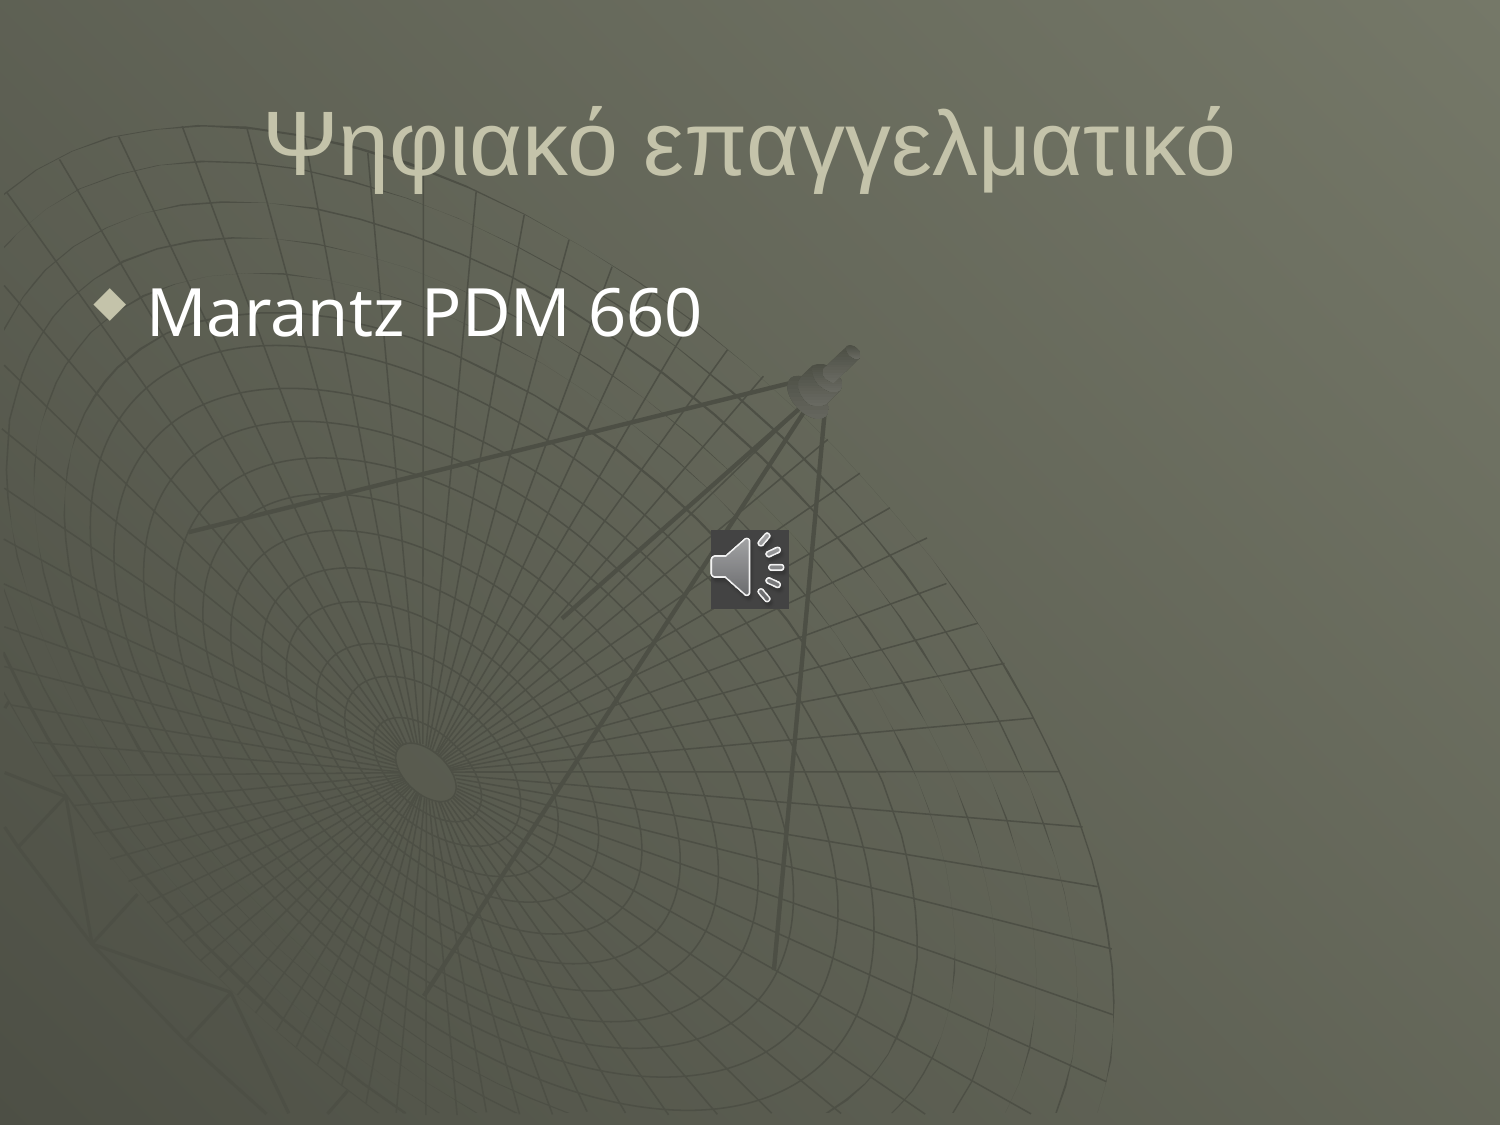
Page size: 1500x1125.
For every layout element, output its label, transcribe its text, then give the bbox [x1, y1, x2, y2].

list Marantz PDM 660 [75, 262, 1425, 1006]
picture [709, 529, 791, 610]
title Ψηφιακό επαγγελματικό [75, 45, 1425, 233]
